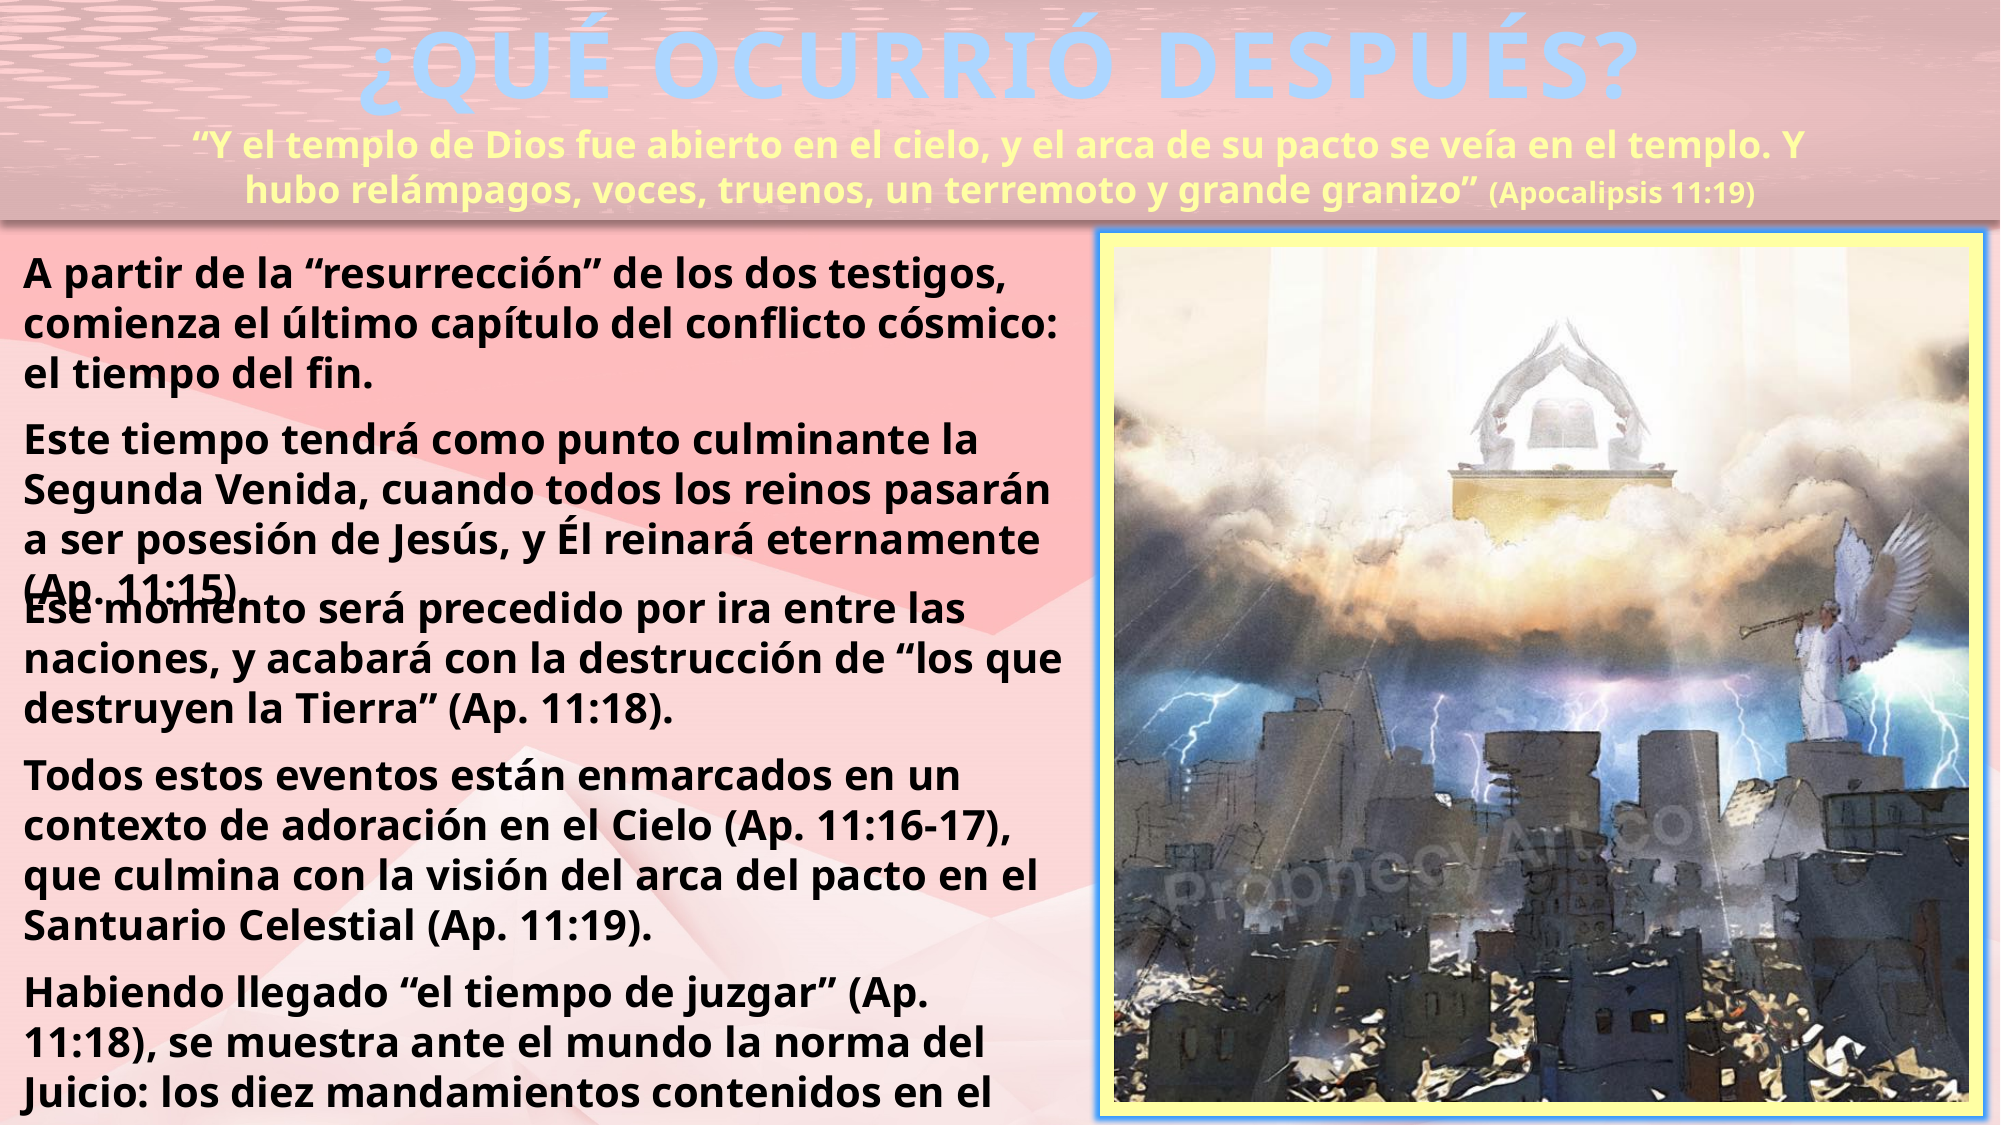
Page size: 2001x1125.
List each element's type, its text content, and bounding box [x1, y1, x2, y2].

text_box [0, 125, 2000, 222]
text_box Este tiempo tendrá como punto culminante la Segunda Venida, cuando todos los reinos pasarán a ser posesión de Jesús, y Él reinará eternamente (Ap. 11:15). [9, 405, 1089, 621]
picture [0, 0, 2001, 1125]
text_box A partir de la “resurrección” de los dos testigos, comienza el último capítulo del conflicto cósmico: el tiempo del fin. [9, 239, 1089, 404]
text_box ¿QUÉ OCURRIÓ DESPUÉS? [0, 0, 2000, 125]
text_box Ese momento será precedido por ira entre las naciones, y acabará con la destrucción de “los que destruyen la Tierra” (Ap. 11:18). [9, 621, 1089, 740]
text_box La Revolución Francesa, iniciada en 1789, dio lugar al denominado “gobierno del terror” (1793-1794), dejando muy claro quién estaba detrás de este gobierno: Satanás y sus demonios. A este gobierno se le denomina de tres maneras (Ap. 11:8): [1097, 230, 1986, 1119]
text_box Habiendo llegado “el tiempo de juzgar” (Ap. 11:18), se muestra ante el mundo la norma del Juicio: los diez mandamientos contenidos en el arca del pacto. [9, 958, 1089, 1125]
text_box “Y el templo de Dios fue abierto en el cielo, y el arca de su pacto se veía en el templo. Y hubo relámpagos, voces, truenos, un terremoto y grande granizo” (Apocalipsis 11:19) [160, 113, 1840, 219]
text_box Todos estos eventos están enmarcados en un contexto de adoración en el Cielo (Ap. 11:16-17), que culmina con la visión del arca del pacto en el Santuario Celestial (Ap. 11:19). [9, 741, 1089, 956]
